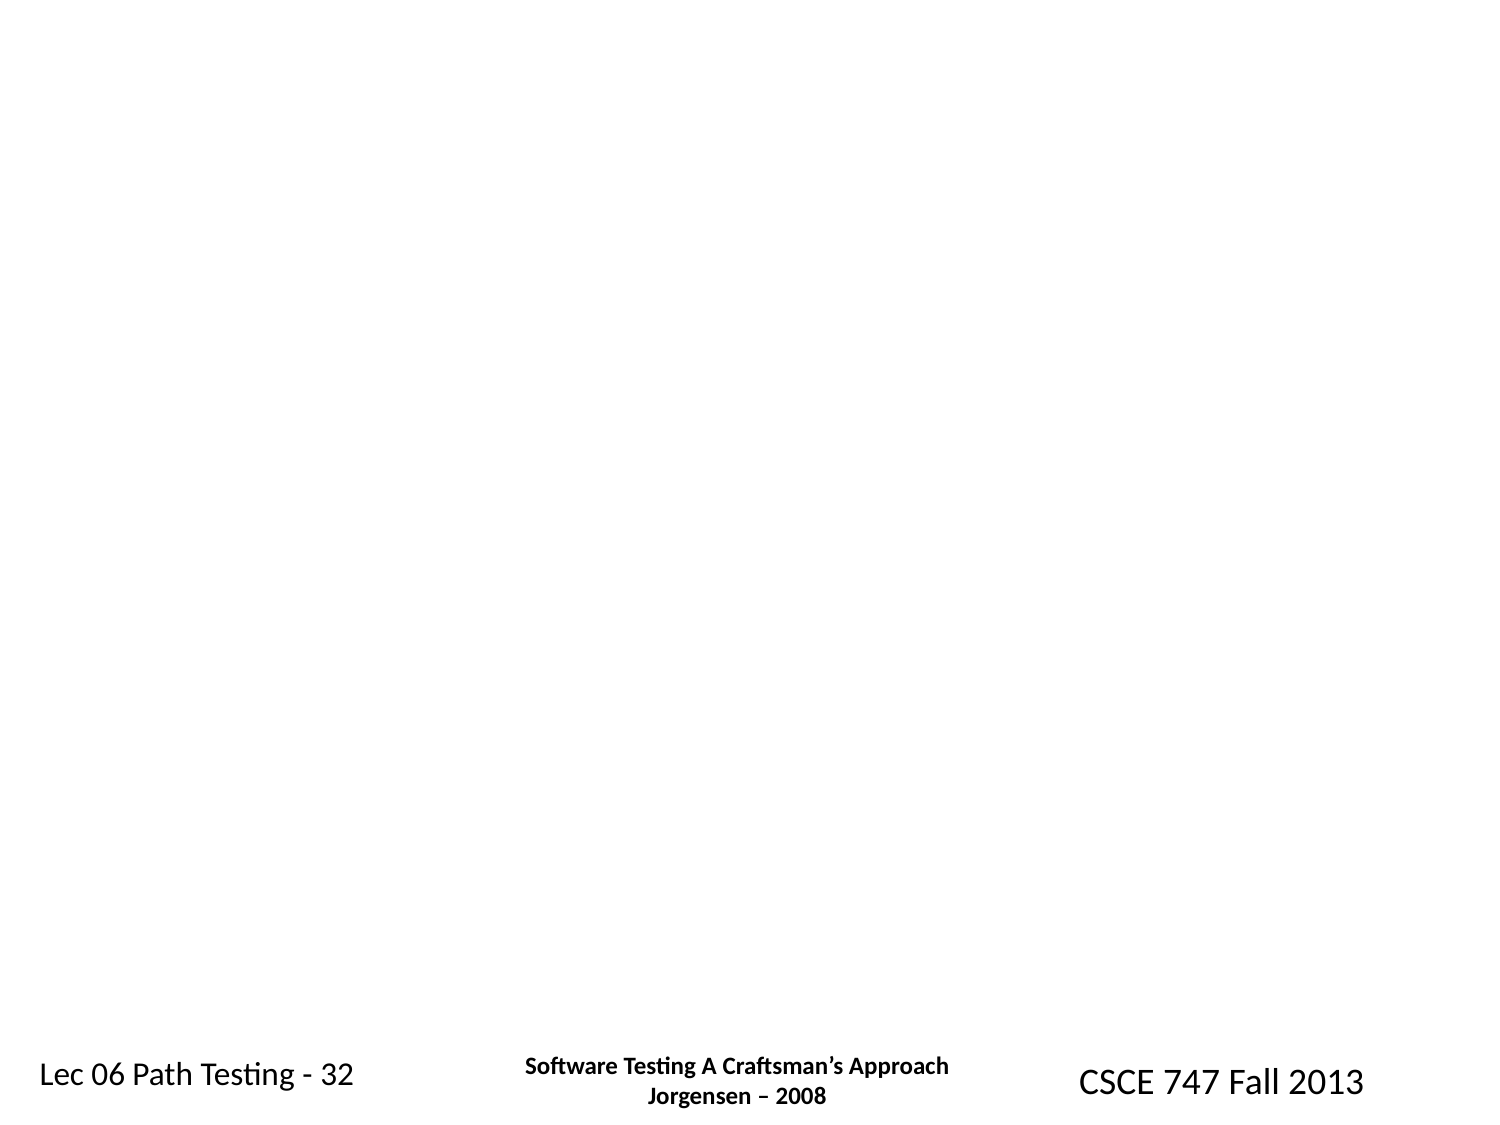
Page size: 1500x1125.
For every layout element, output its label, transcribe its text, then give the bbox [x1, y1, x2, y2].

footer Software Testing A Craftsman’s Approach Jorgensen – 2008 [500, 1050, 975, 1110]
